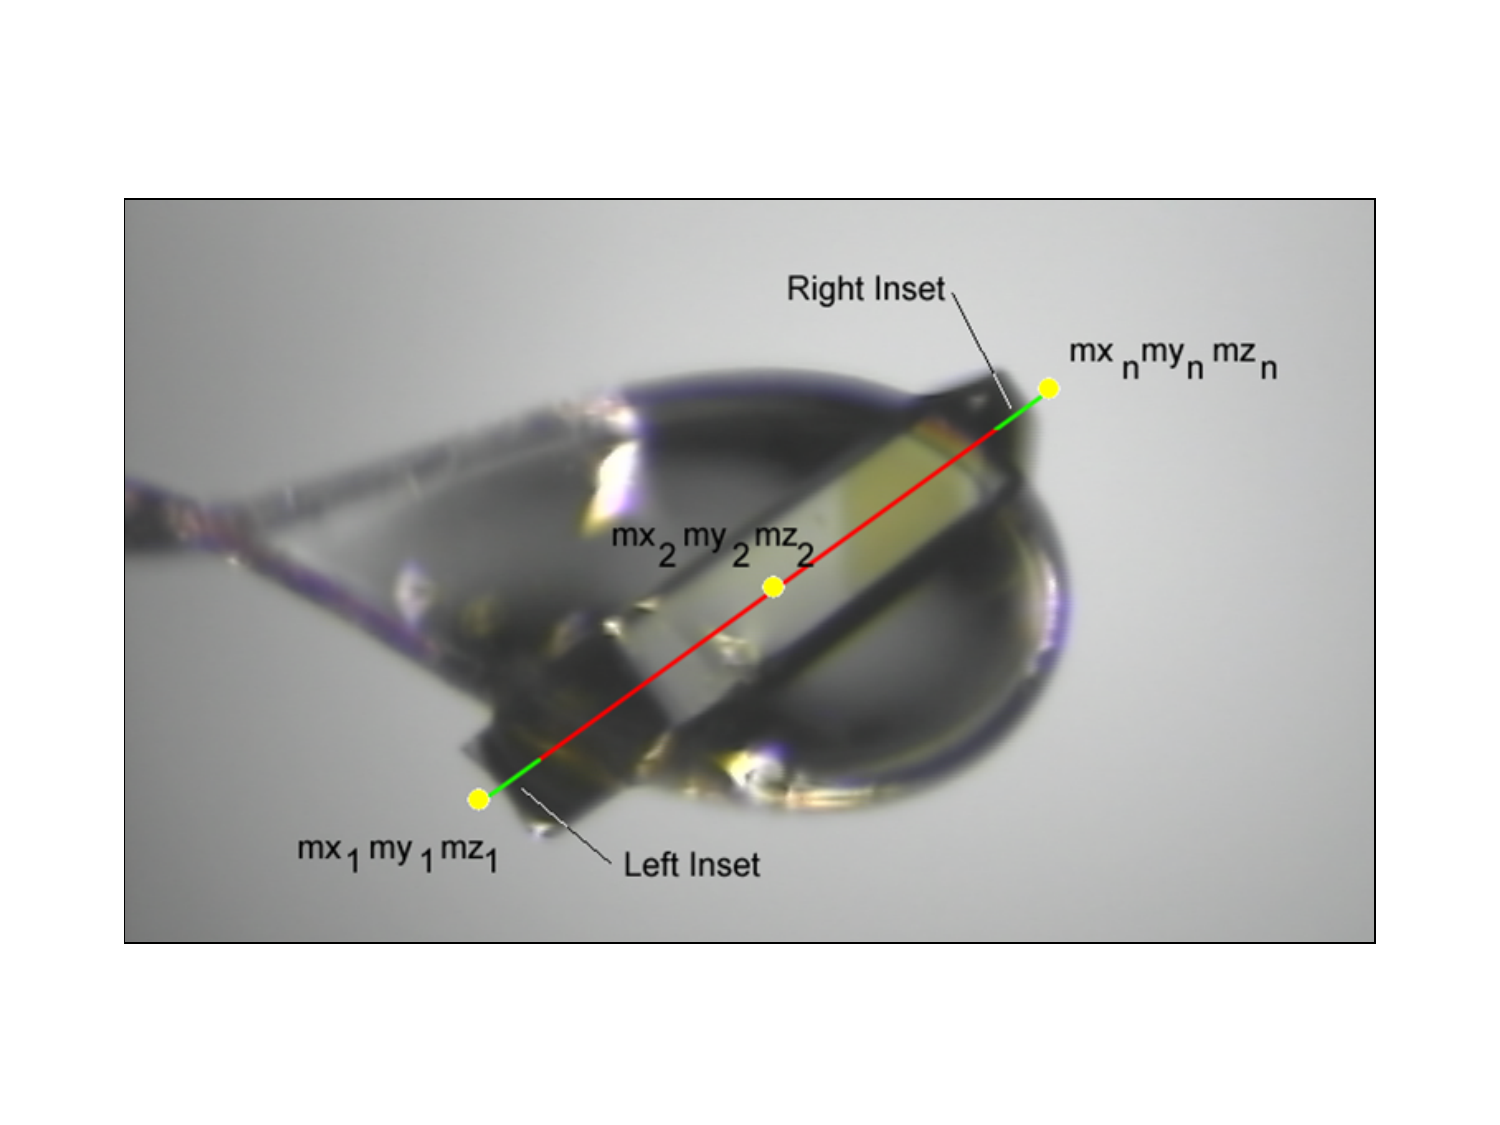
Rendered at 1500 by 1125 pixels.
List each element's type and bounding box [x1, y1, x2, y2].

list [125, 199, 1375, 943]
